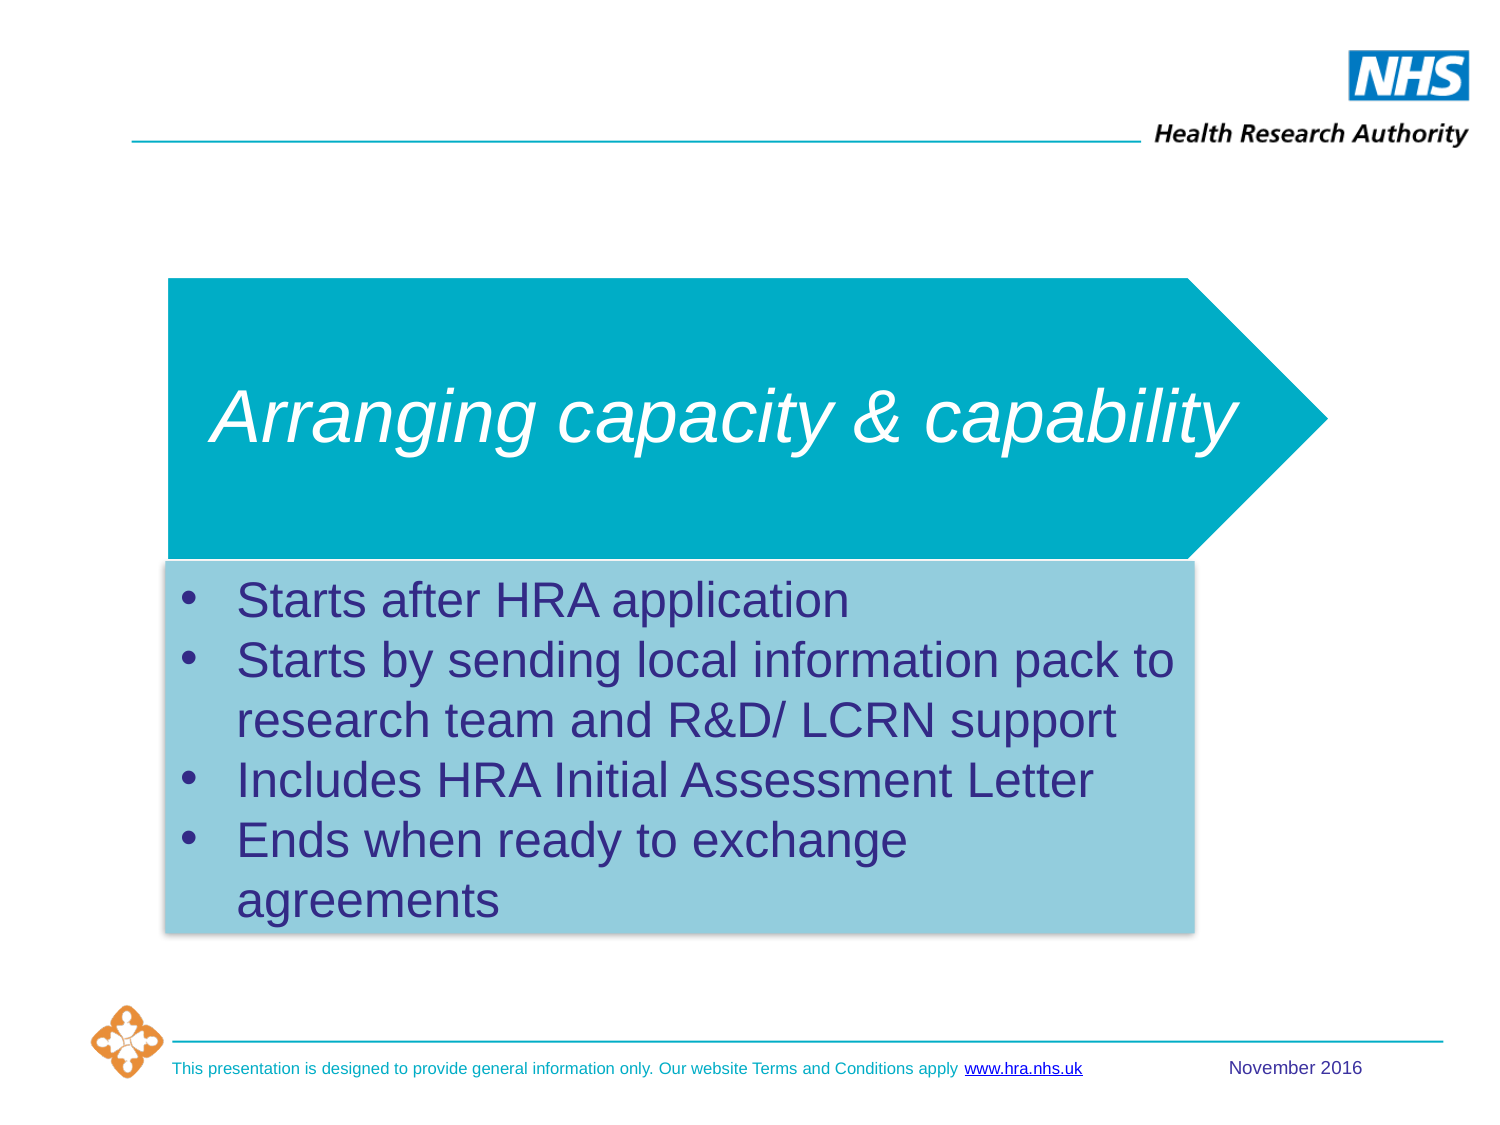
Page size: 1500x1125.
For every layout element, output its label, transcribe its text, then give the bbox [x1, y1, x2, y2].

text_box November 2016 [1144, 1048, 1447, 1109]
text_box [165, 275, 1333, 562]
picture [1110, 45, 1472, 152]
text_box Starts after HRA application Starts by sending local information pack to research team and R&D/ LCRN support Includes HRA Initial Assessment Letter Ends when ready to exchange agreements [165, 569, 1196, 934]
picture [88, 1003, 166, 1081]
